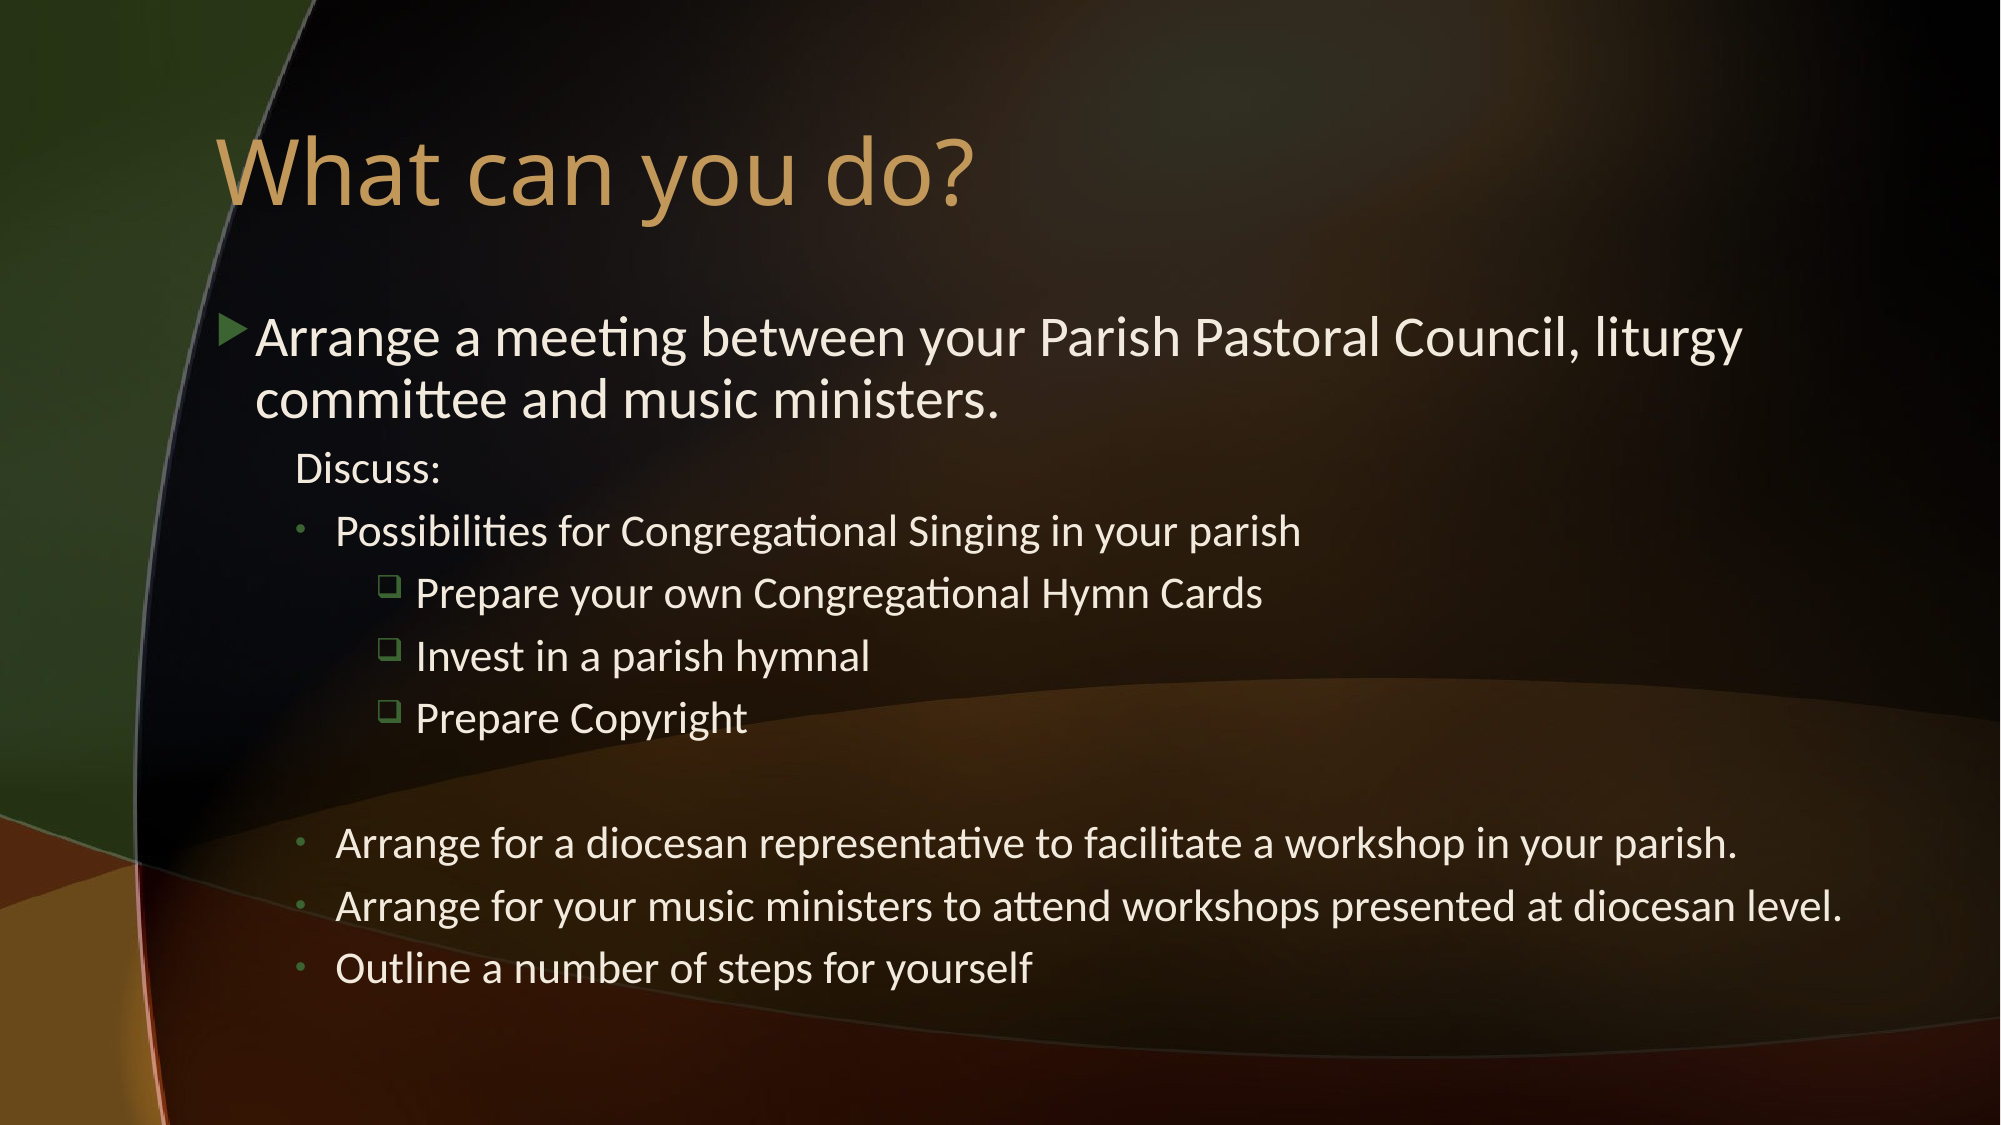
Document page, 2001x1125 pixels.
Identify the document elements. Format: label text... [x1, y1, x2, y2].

picture [0, 0, 2001, 1125]
list Arrange a meeting between your Parish Pastoral Council, liturgy committee and music ministers. Discuss: Possibilities for Congregational Singing in your parish Prepare your own Congregational Hymn Cards Invest in a parish hymnal Prepare Copyright Arrange for a diocesan representative to facilitate a workshop in your parish. Arrange for your music ministers to attend workshops presented at diocesan level. Outline a number of steps for yourself [200, 299, 1863, 1014]
title What can you do? [200, 59, 1863, 278]
